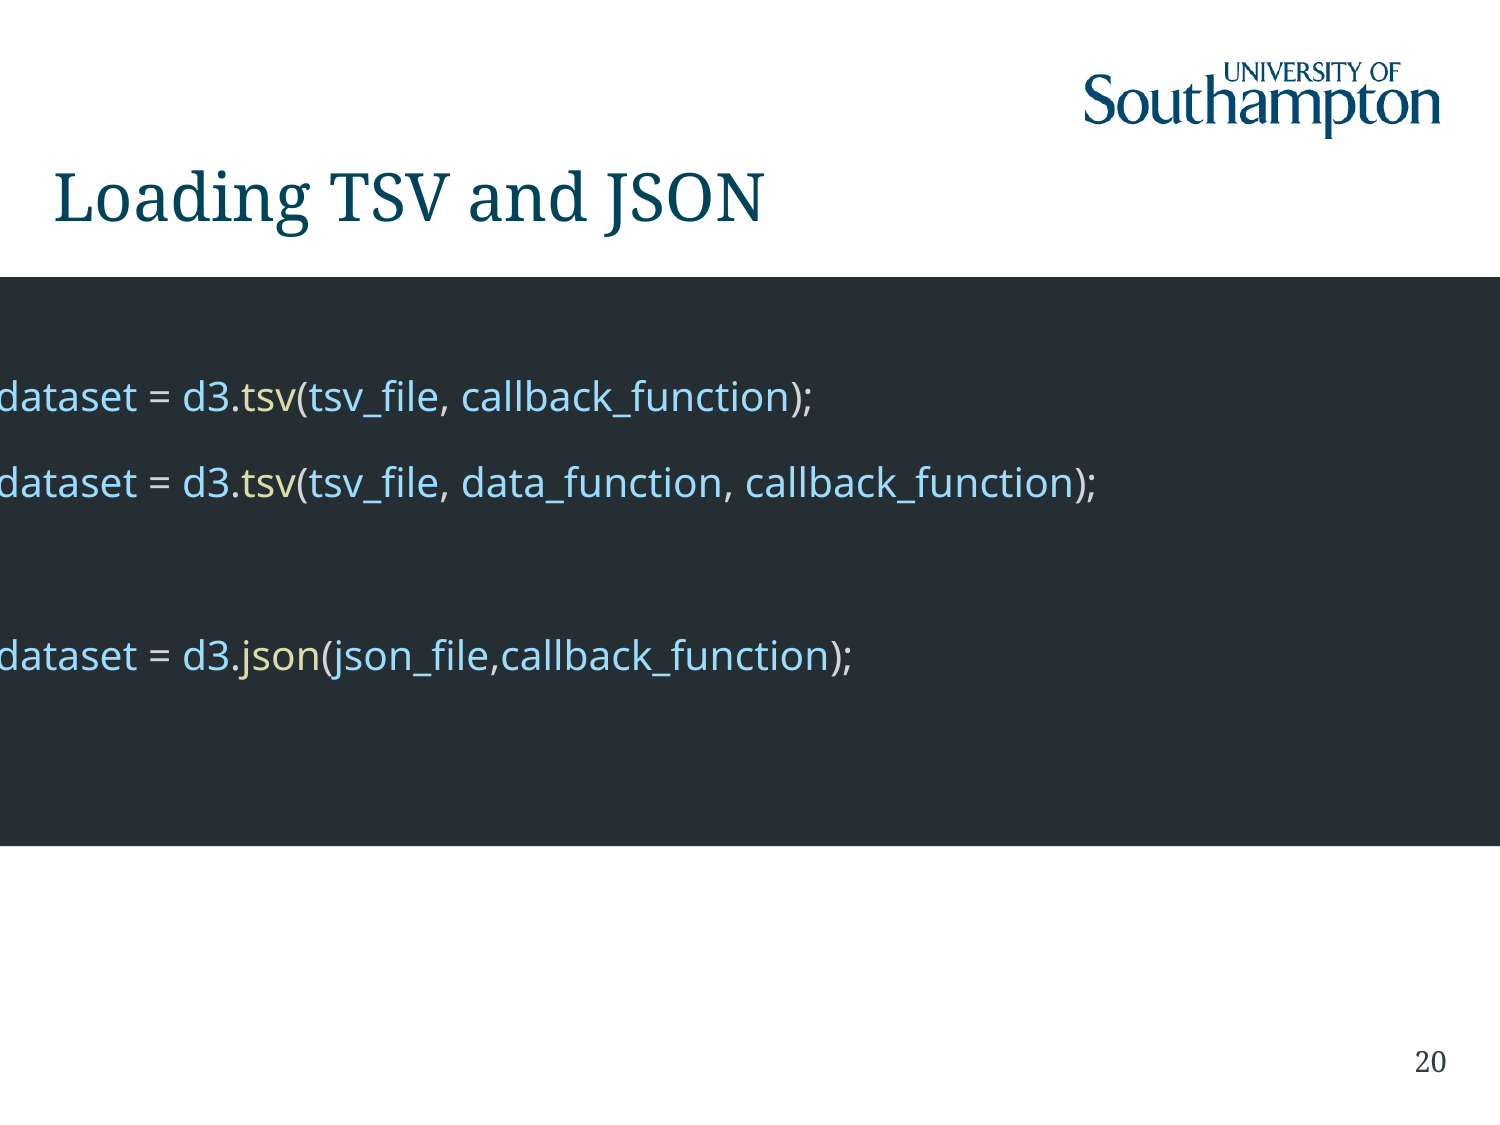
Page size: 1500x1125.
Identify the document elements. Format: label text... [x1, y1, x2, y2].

picture [1085, 62, 1440, 139]
title Loading TSV and JSON [52, 147, 1448, 255]
text_box dataset = d3.tsv(tsv_file, callback_function); dataset = d3.tsv(tsv_file, data_function, callback_function); dataset = d3.json(json_file,callback_function); [0, 277, 1500, 847]
slide_number 20 [1159, 1035, 1448, 1088]
